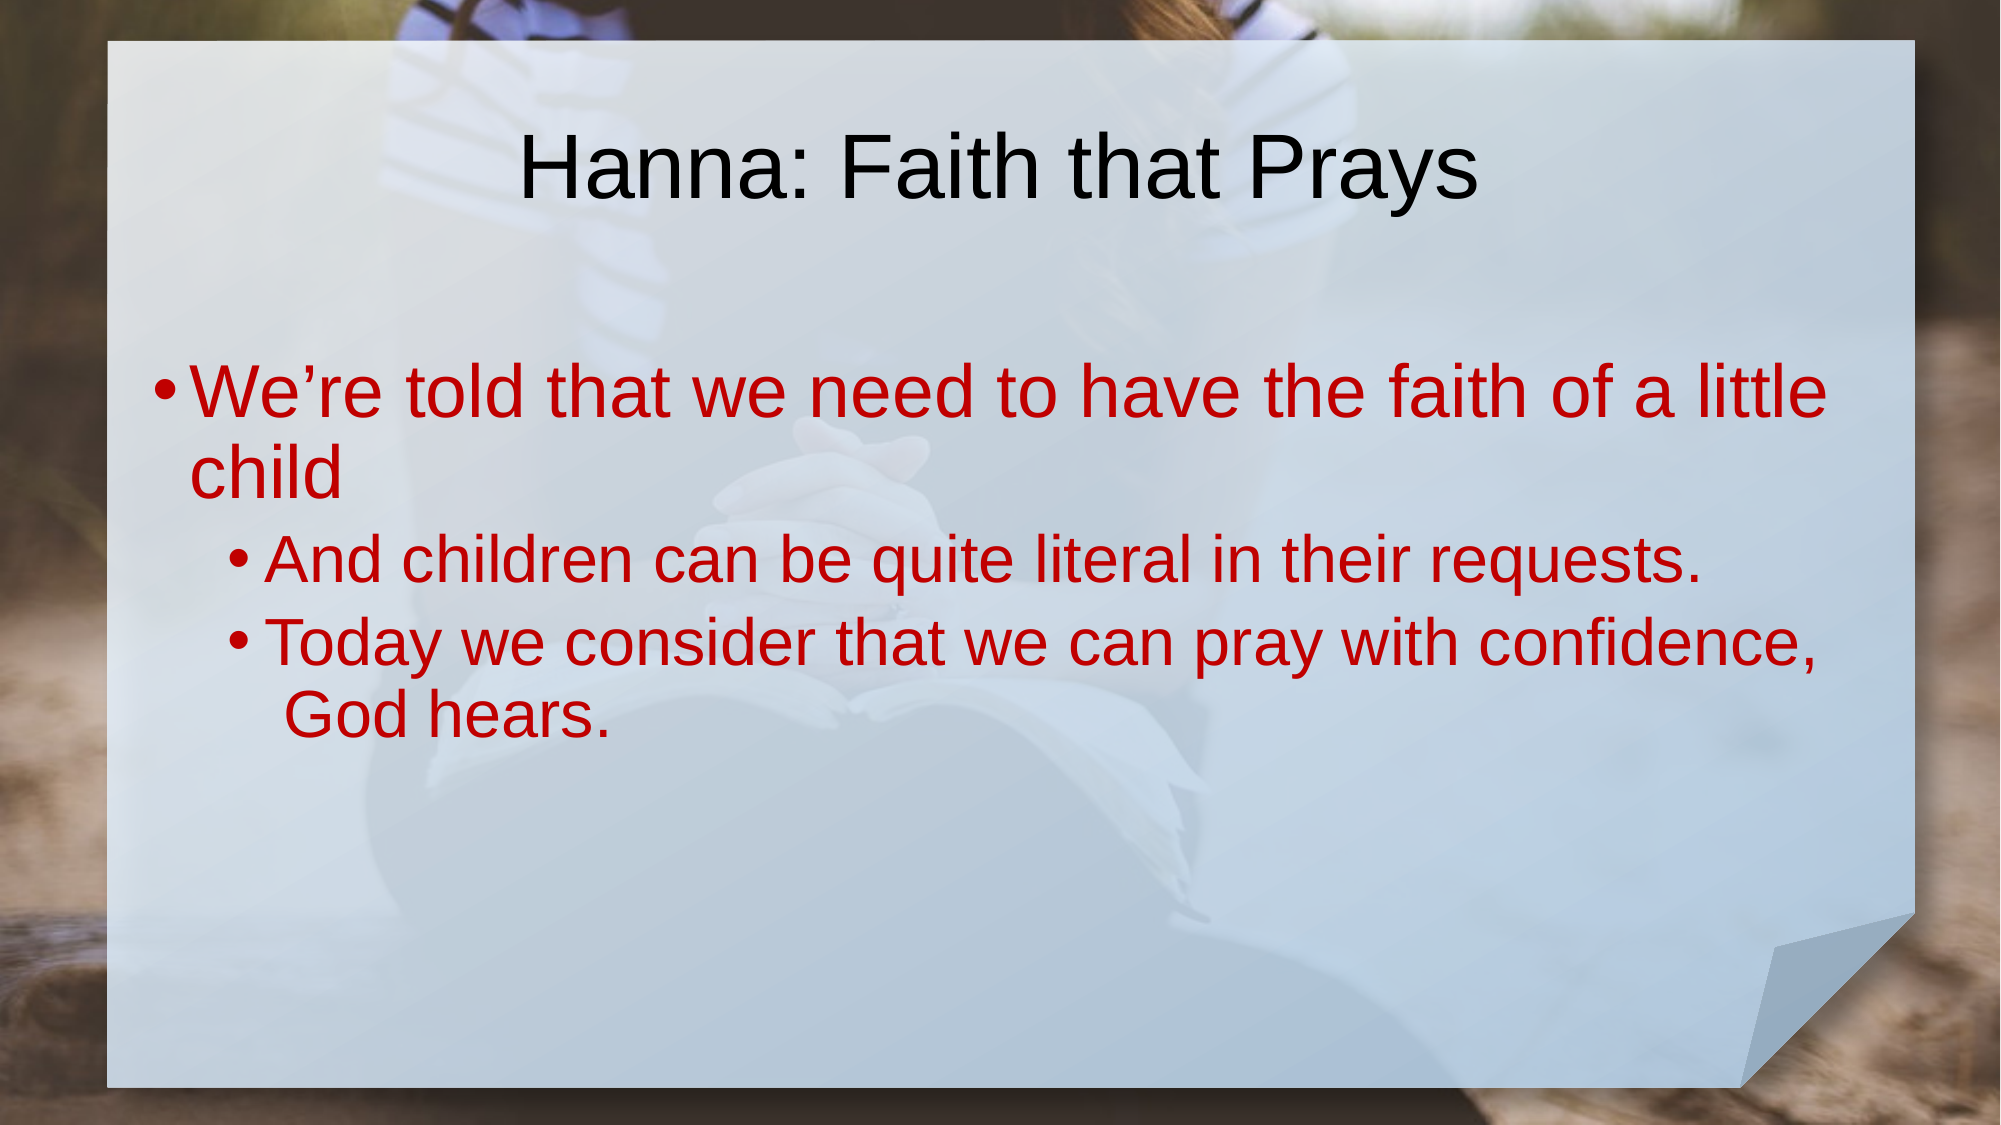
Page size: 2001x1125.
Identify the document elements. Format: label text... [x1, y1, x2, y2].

title Hanna: Faith that Prays [137, 59, 1863, 278]
list We’re told that we need to have the faith of a little child And children can be quite literal in their requests. Today we consider that we can pray with confidence, God hears. [137, 345, 1863, 1014]
picture [0, 0, 2001, 1125]
